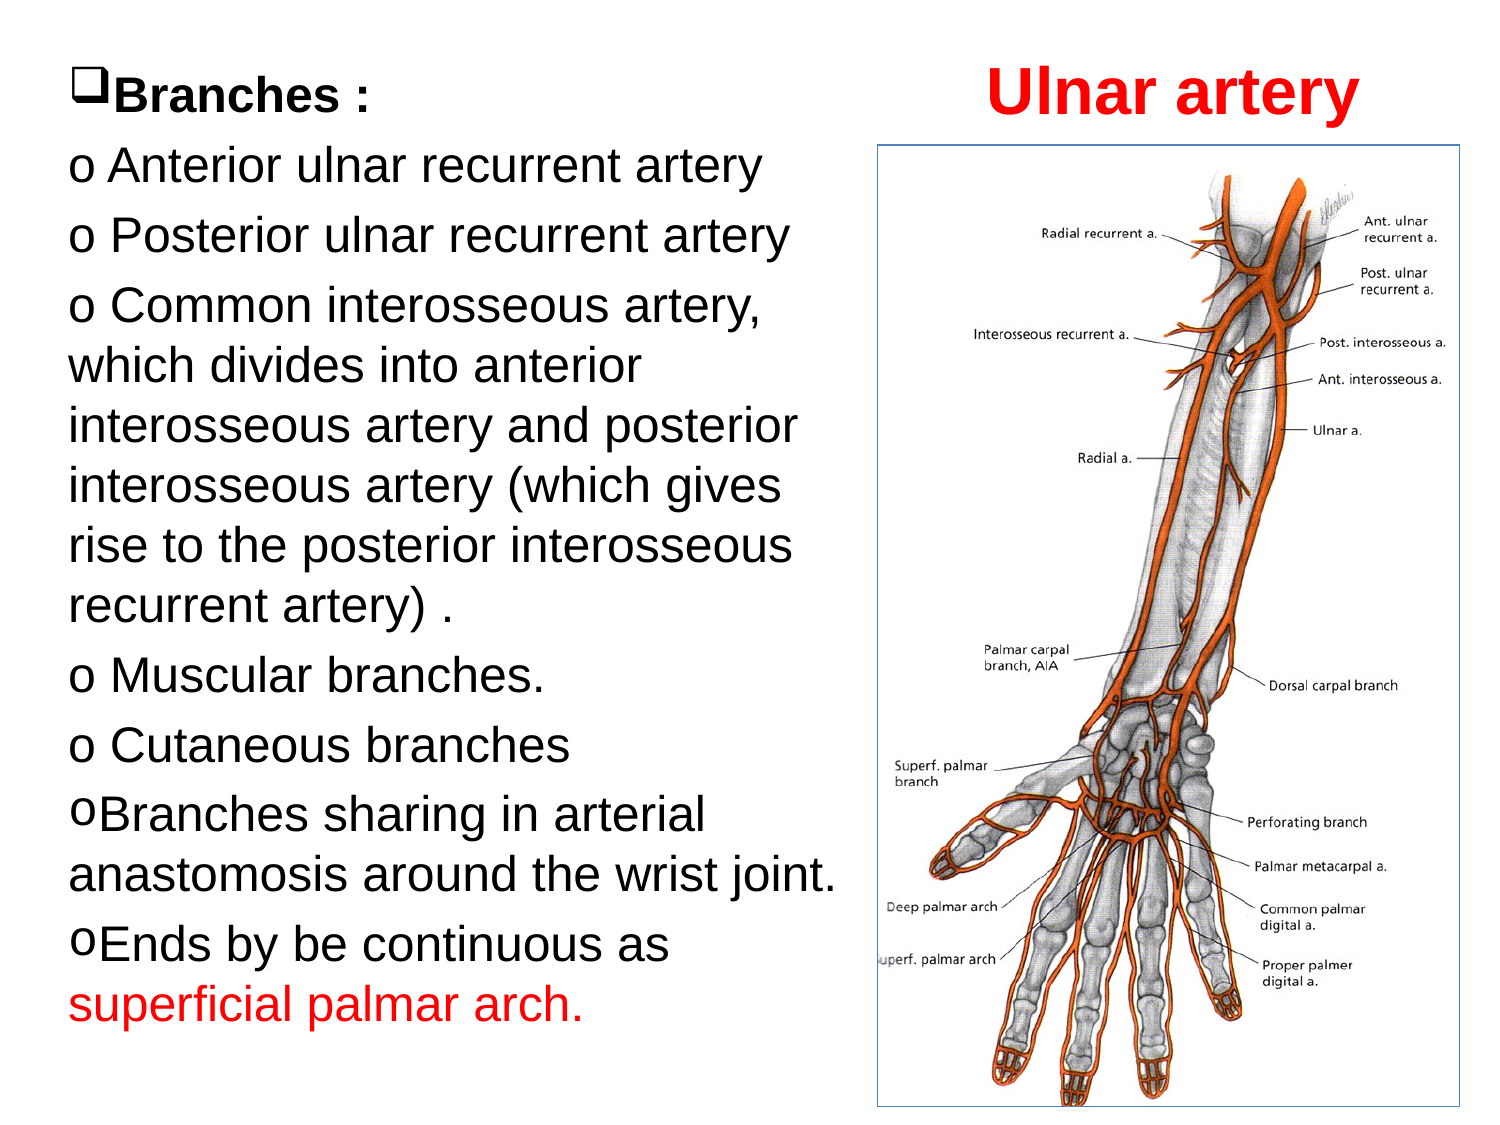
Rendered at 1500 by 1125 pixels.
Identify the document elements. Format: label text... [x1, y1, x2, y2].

title Ulnar artery [927, 30, 1421, 136]
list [878, 145, 1459, 1107]
list Branches : o Anterior ulnar recurrent artery o Posterior ulnar recurrent artery o Common interosseous artery, which divides into anterior interosseous artery and posterior interosseous artery (which gives rise to the posterior interosseous recurrent artery) . o Muscular branches. o Cutaneous branches Branches sharing in arterial anastomosis around the wrist joint. Ends by be continuous as superficial palmar arch. [53, 54, 869, 1106]
